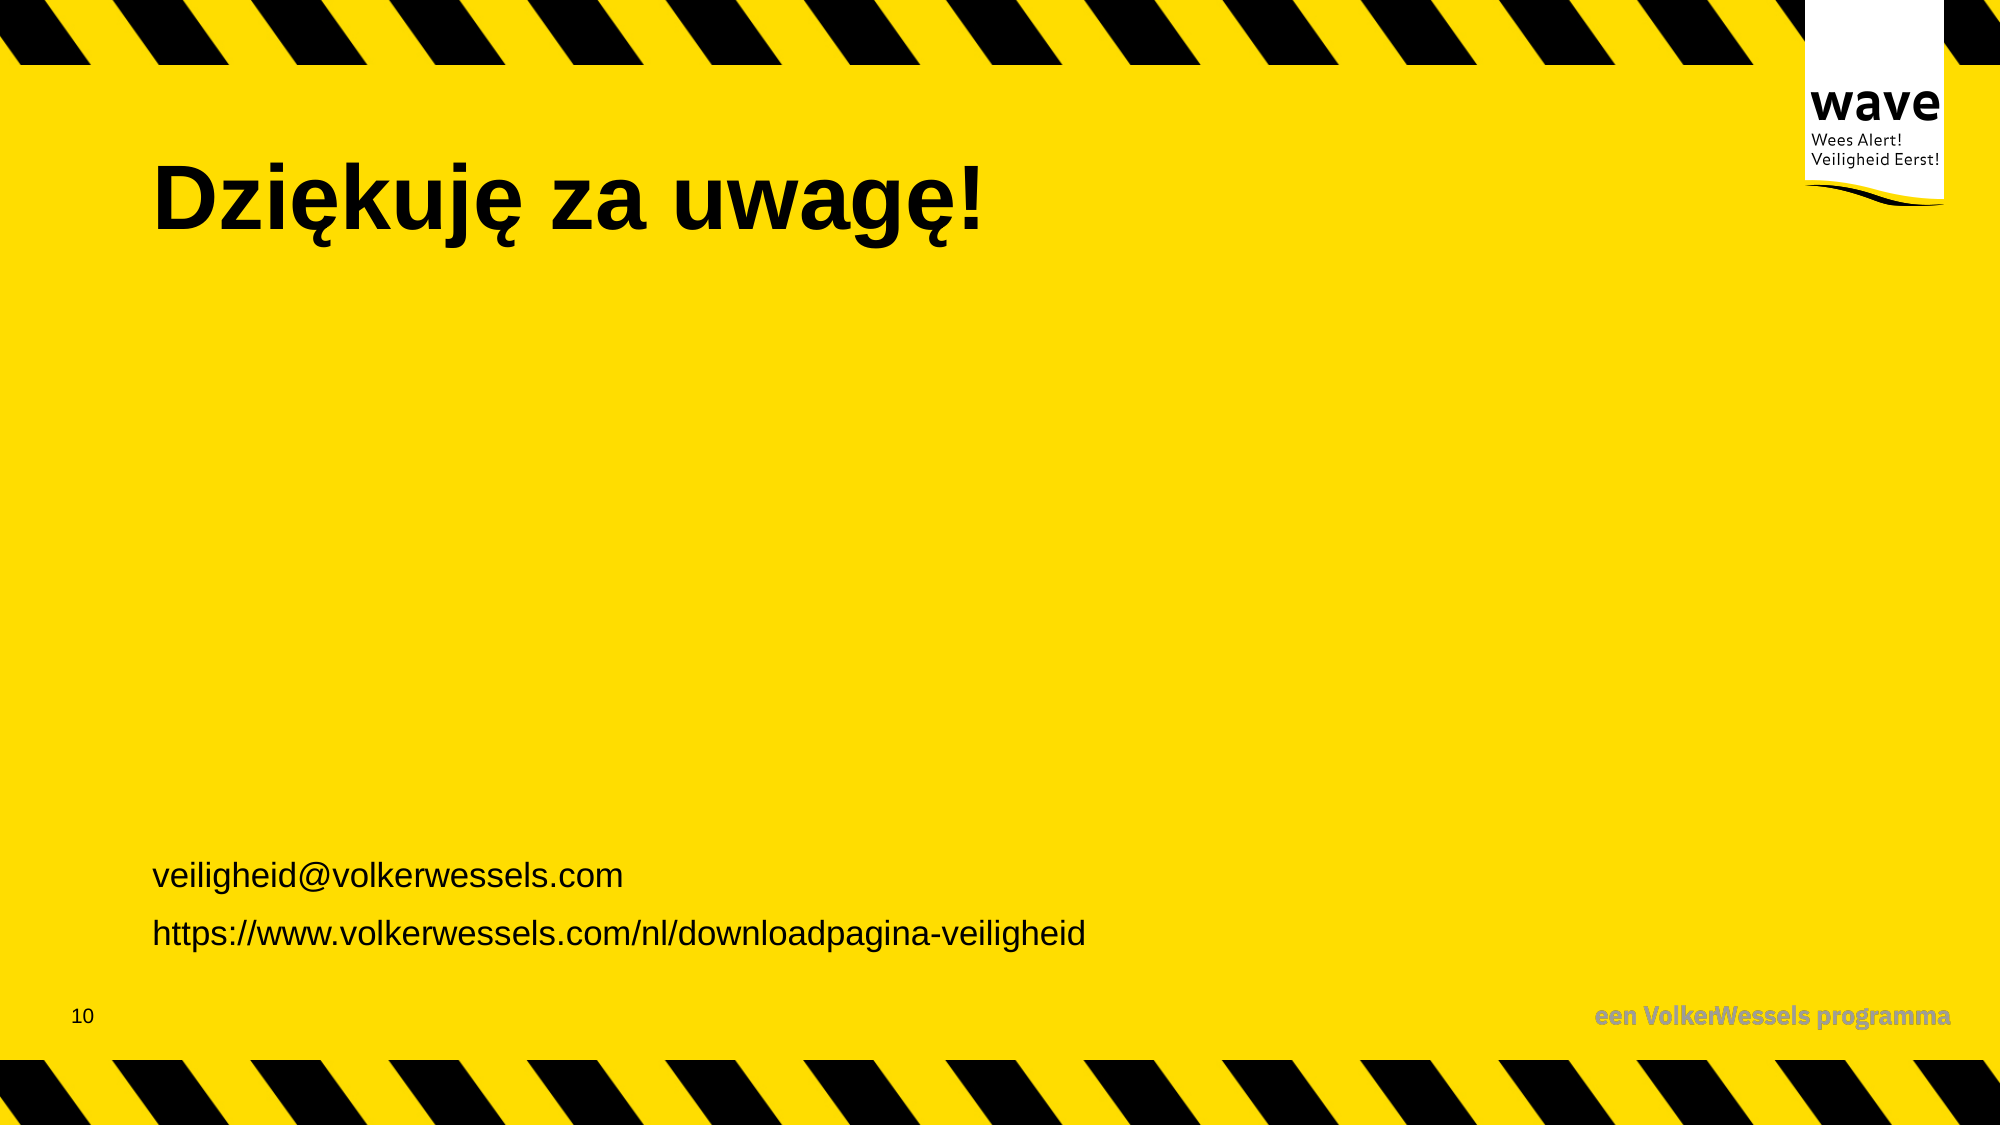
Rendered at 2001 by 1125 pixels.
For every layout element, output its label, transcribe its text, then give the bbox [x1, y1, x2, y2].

title Dziękuję za uwagę! [137, 121, 1863, 278]
slide_number 11 [56, 995, 138, 1032]
list veiligheid@volkerwessels.com https://www.volkerwessels.com/nl/downloadpagina-veiligheid [137, 299, 1863, 967]
picture [0, 1060, 2000, 1125]
picture [0, 0, 2000, 206]
picture [1589, 1003, 1957, 1032]
